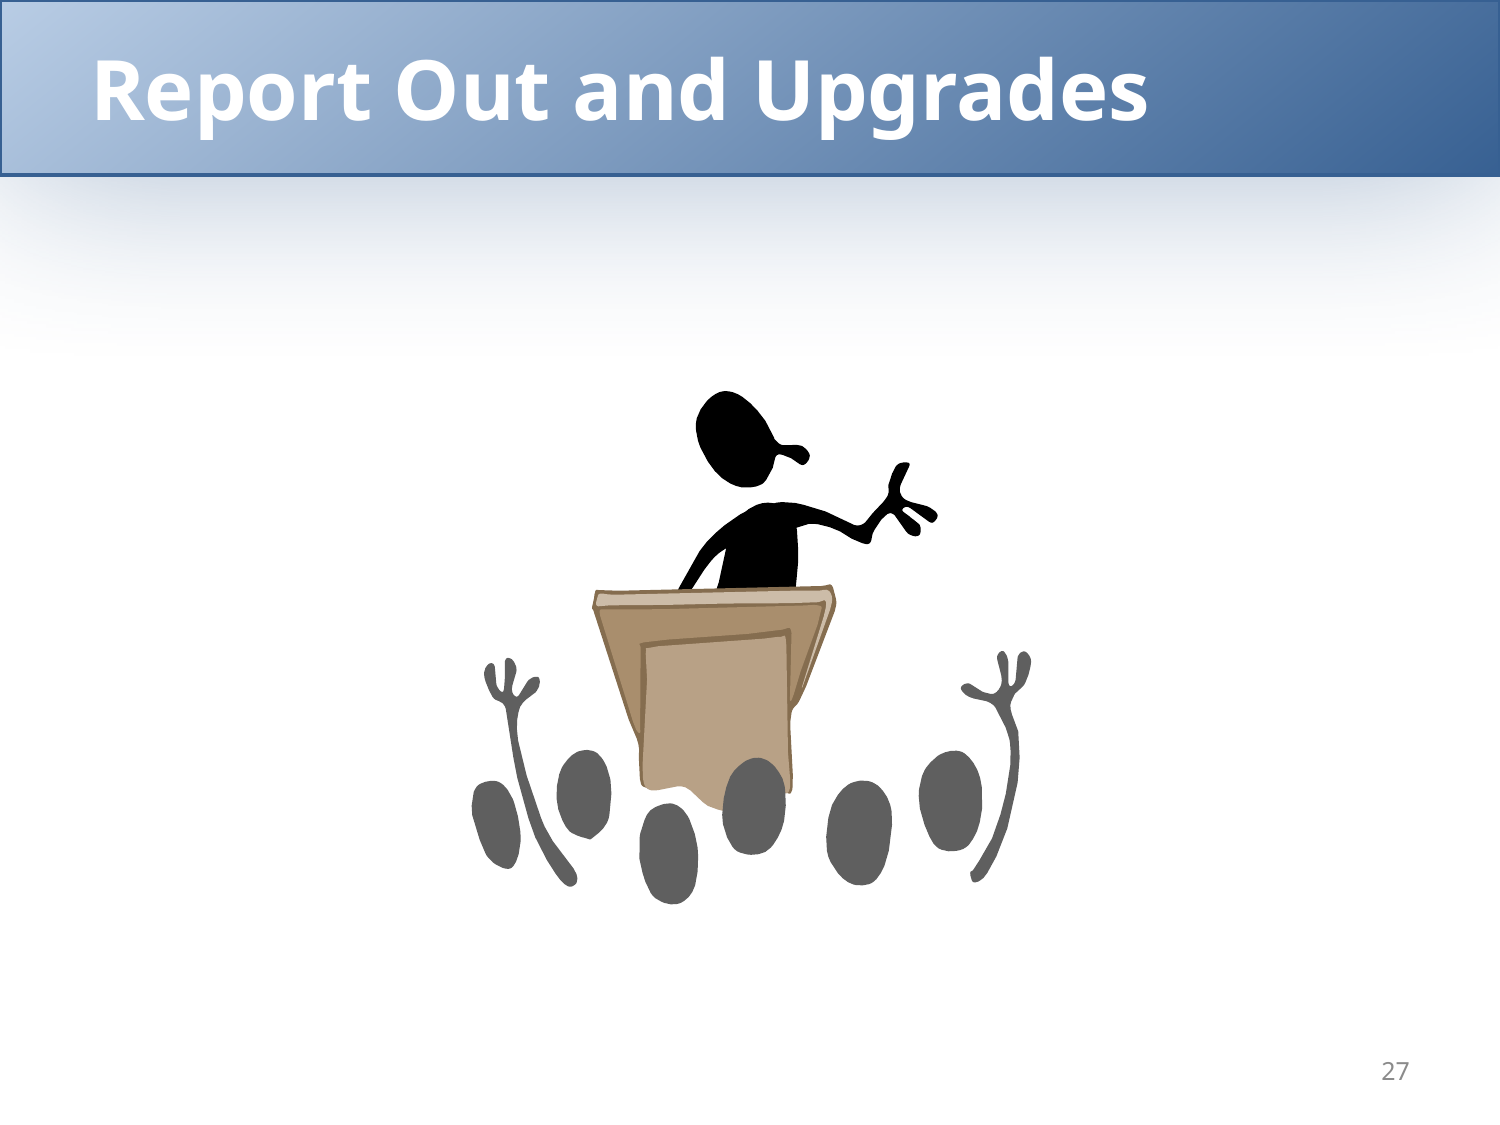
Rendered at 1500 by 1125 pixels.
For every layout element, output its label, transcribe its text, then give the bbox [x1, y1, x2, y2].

title Report Out and Upgrades [75, 0, 1350, 175]
slide_number 27 [1074, 1042, 1425, 1103]
picture [469, 389, 1033, 906]
